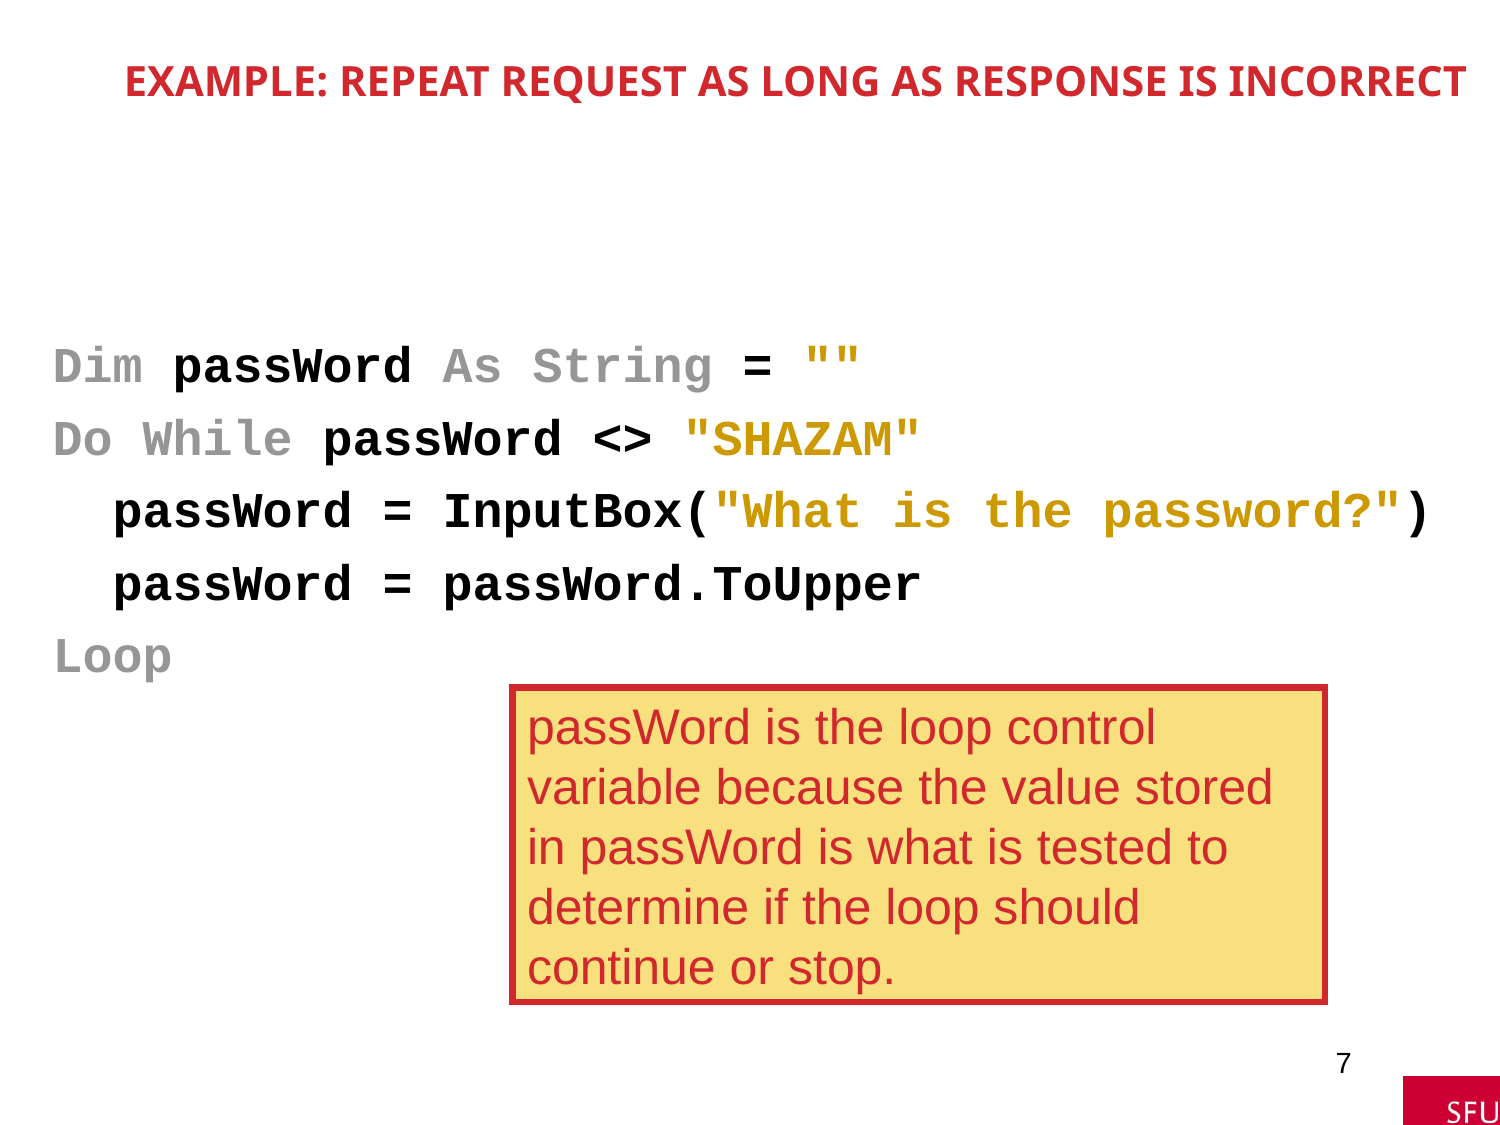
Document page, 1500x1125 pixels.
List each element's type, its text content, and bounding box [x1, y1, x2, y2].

picture [1403, 1113, 1500, 1125]
title Example: Repeat Request as Long as Response is Incorrect [24, 20, 1483, 113]
text_box passWord is the loop control variable because the value stored in passWord is what is tested to determine if the loop should continue or stop. [512, 687, 1325, 1003]
slide_number 7 [1187, 1037, 1500, 1113]
list Dim passWord As String = "" Do While passWord <> "SHAZAM" passWord = InputBox("What is the password?") passWord = passWord.ToUpper Loop [37, 324, 1469, 750]
